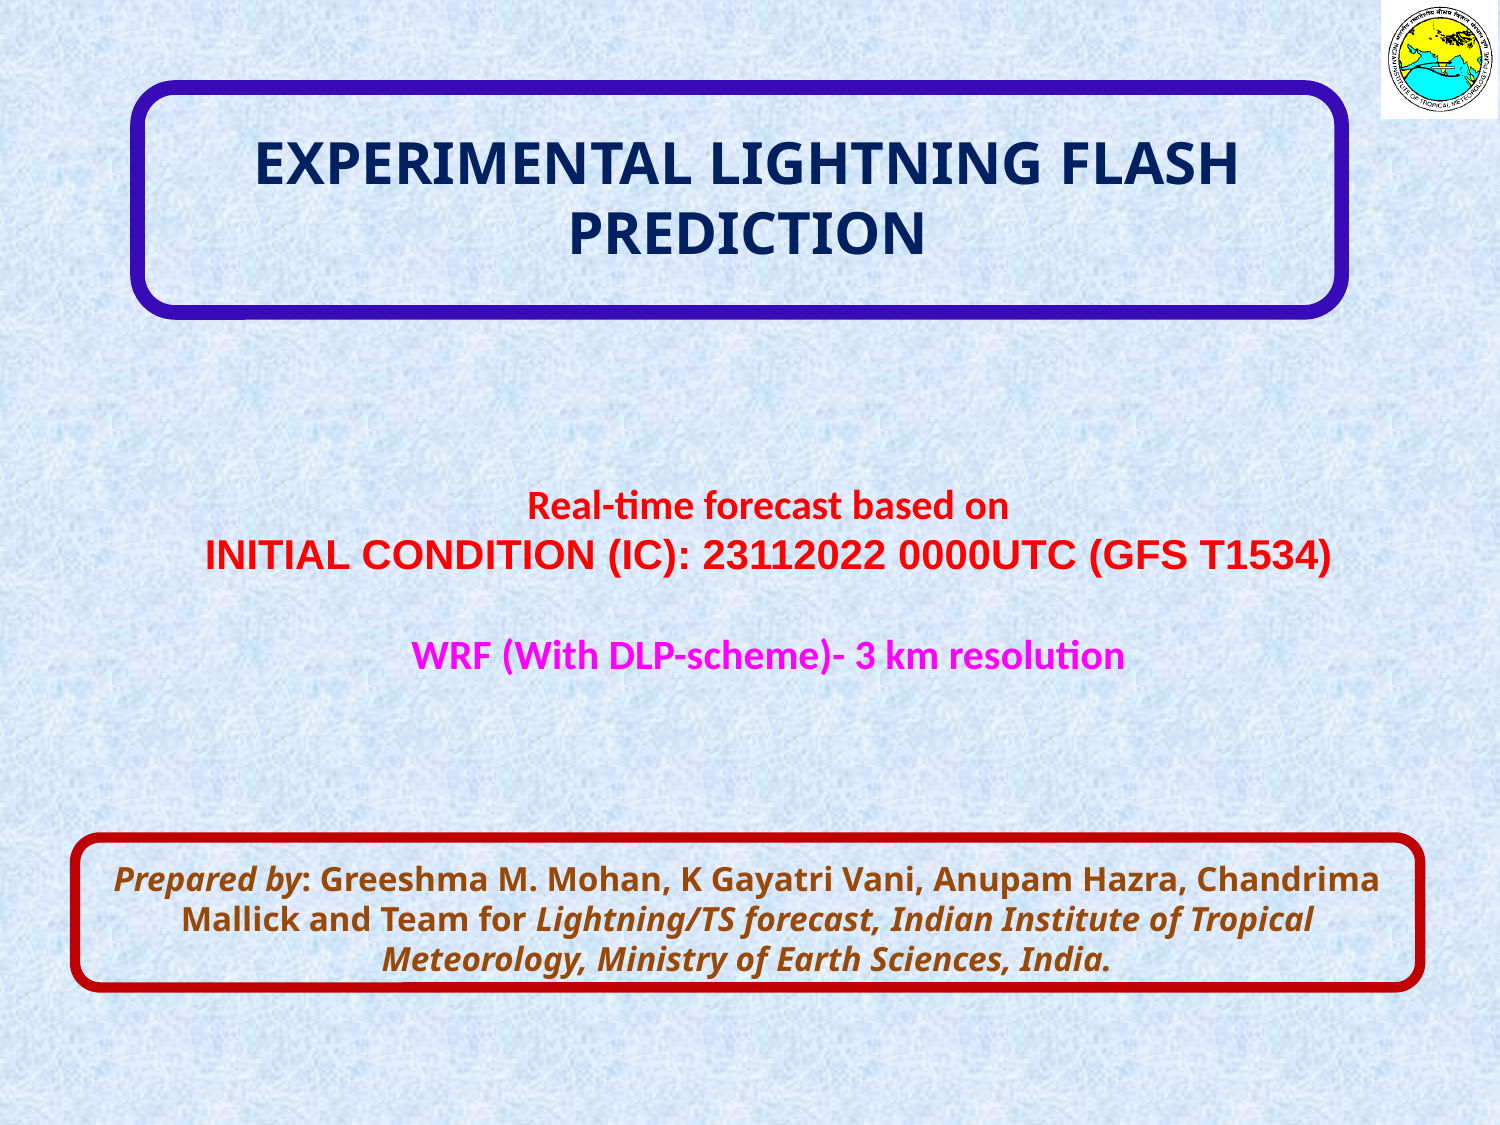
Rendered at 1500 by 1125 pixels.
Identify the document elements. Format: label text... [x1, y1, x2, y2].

picture [0, 0, 1500, 1125]
text_box Real-time forecast based on INITIAL CONDITION (IC): 23112022 0000UTC (GFS T1534) WRF (With DLP-scheme)- 3 km resolution [87, 470, 1450, 686]
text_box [137, 87, 1357, 313]
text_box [62, 837, 1433, 988]
